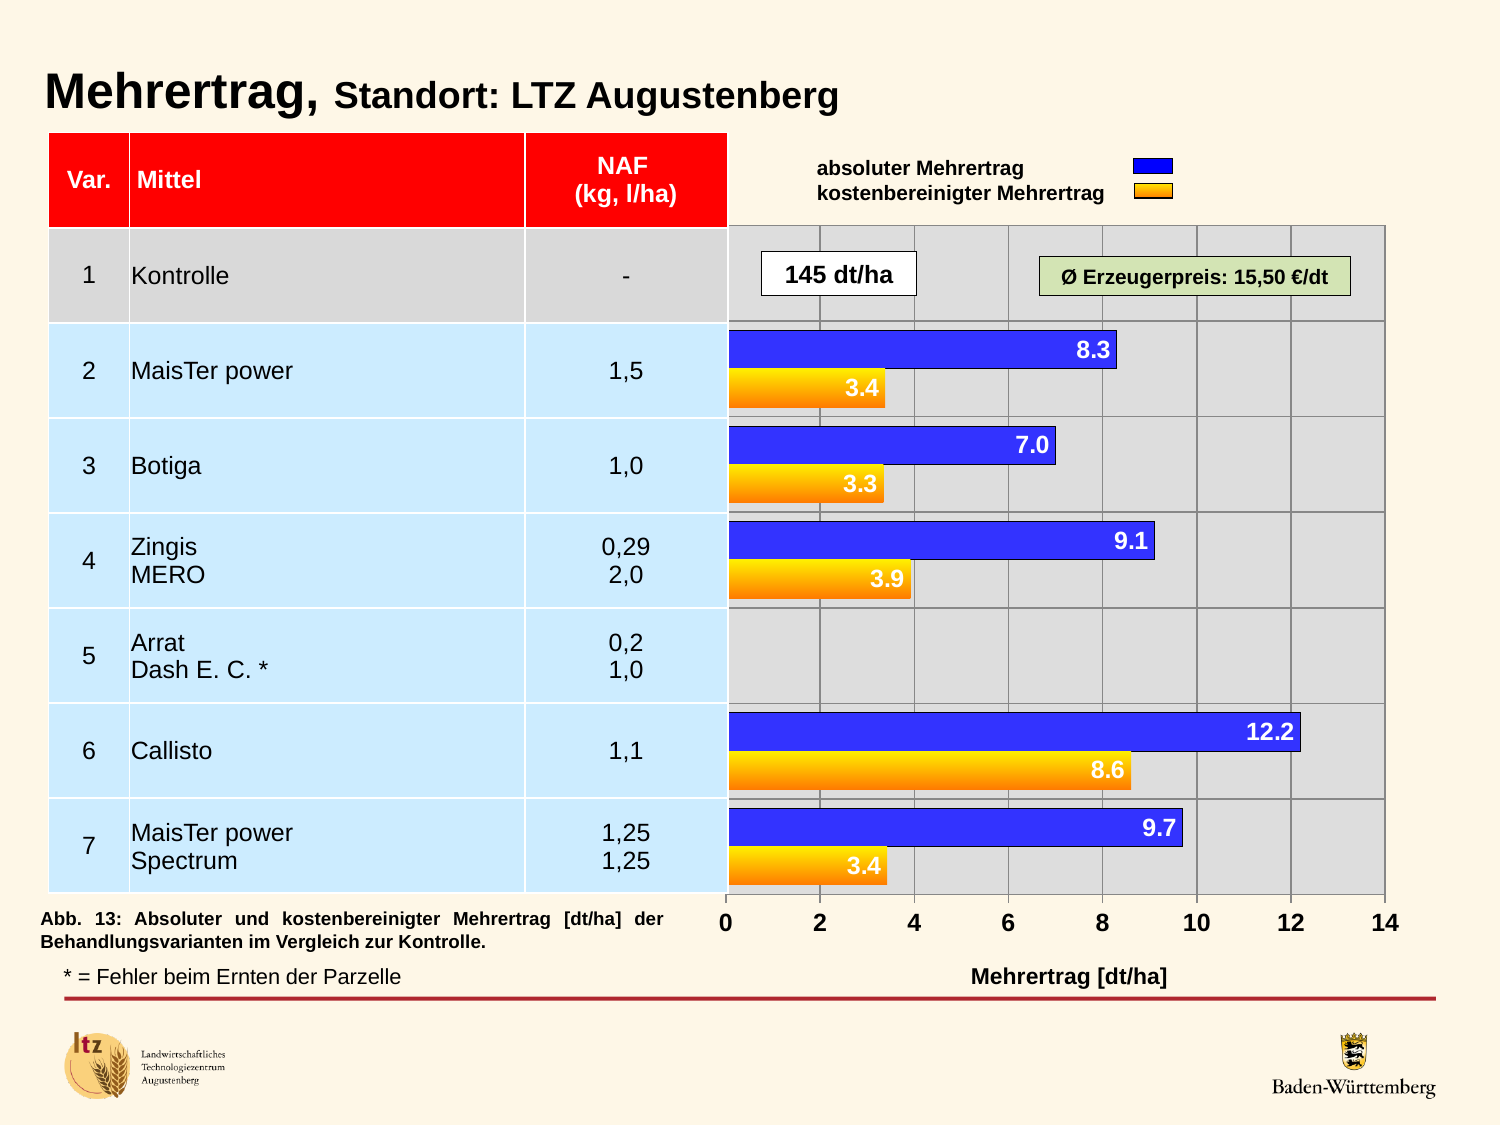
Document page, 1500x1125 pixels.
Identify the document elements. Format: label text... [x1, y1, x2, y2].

table_header Var. [49, 133, 129, 227]
table_cell 6 [49, 704, 129, 797]
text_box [801, 145, 1173, 215]
table_cell Botiga [130, 419, 524, 512]
table_cell MaisTer power Spectrum [130, 799, 524, 892]
table_header Mittel [130, 133, 524, 227]
text_box Mehrertrag, Standort: LTZ Augustenberg [29, 51, 856, 126]
table_cell MaisTer power [130, 324, 524, 417]
table_cell 1,1 [526, 704, 697, 797]
table_cell 3 [49, 419, 129, 512]
chart [703, 132, 1436, 978]
table_cell 1 [49, 229, 129, 322]
table_cell - [526, 229, 697, 322]
table_cell 0,29 2,0 [526, 514, 697, 607]
table_cell 7 [49, 799, 129, 892]
table_cell 1,25 1,25 [526, 799, 697, 892]
table_cell 5 [49, 609, 129, 702]
picture [1207, 997, 1500, 1125]
picture [64, 1032, 225, 1099]
table_cell 2 [49, 324, 129, 417]
table_cell Arrat Dash E. C. * [130, 609, 524, 702]
table_cell Callisto [130, 704, 524, 797]
table_header NAF (kg, l/ha) [526, 133, 699, 227]
table_cell 4 [49, 514, 129, 607]
text_box Mehrertrag [dt/ha] [955, 985, 1183, 996]
text_box * = Fehler beim Ernten der Parzelle [48, 955, 608, 997]
table_cell 1,0 [526, 419, 697, 512]
table_cell 1,5 [526, 324, 697, 417]
table_cell Zingis MERO [130, 514, 524, 607]
table_cell 0,2 1,0 [526, 609, 697, 702]
table_cell Kontrolle [130, 229, 524, 322]
text_box Abb. 13: Absoluter und kostenbereinigter Mehrertrag [dt/ha] der Behandlungsvarianten im Vergleich zur Kontrolle. [25, 899, 678, 960]
